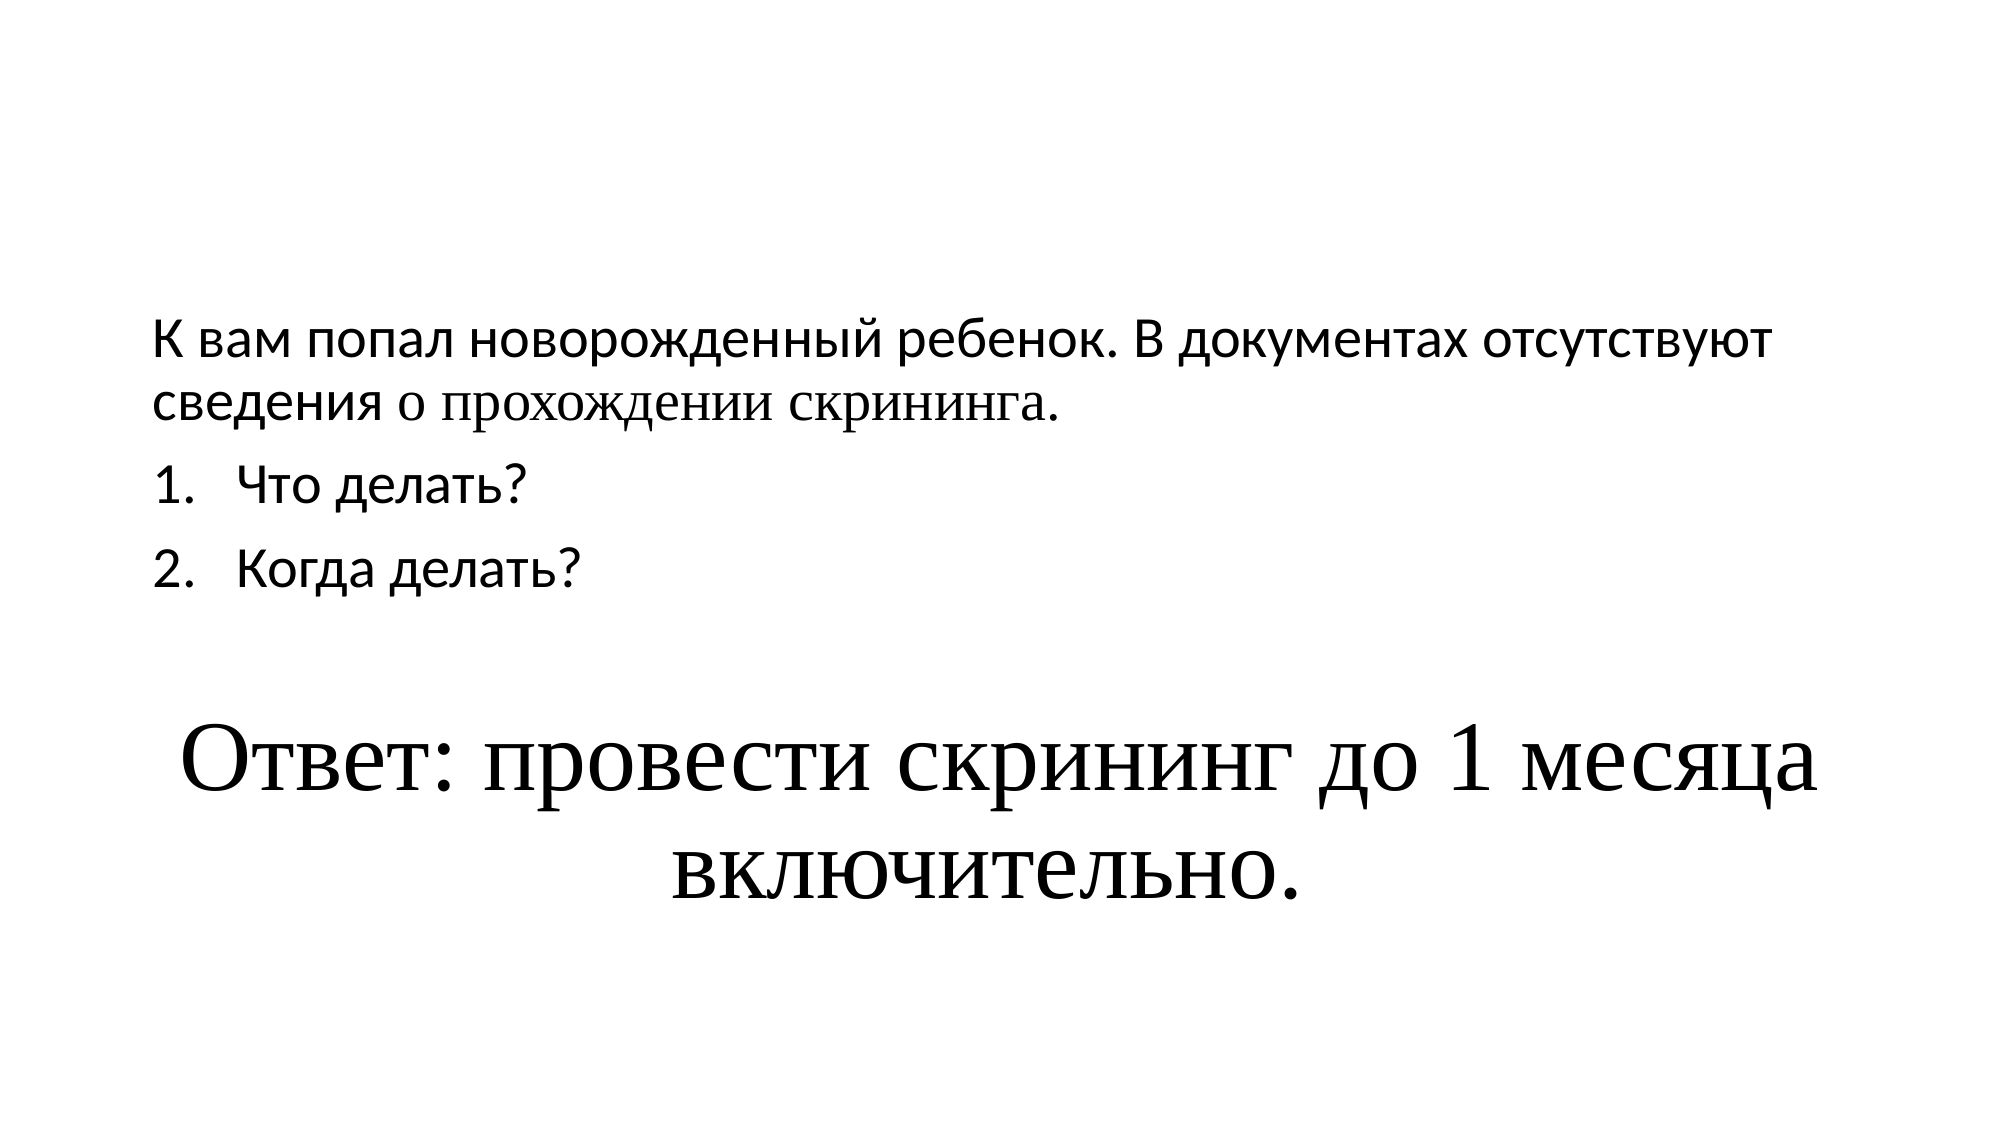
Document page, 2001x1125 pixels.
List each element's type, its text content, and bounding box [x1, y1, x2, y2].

list К вам попал новорожденный ребенок. В документах отсутствуют сведения о прохождении скрининга. Что делать? Когда делать? Ответ: провести скрининг до 1 месяца включительно. [137, 299, 1863, 1014]
